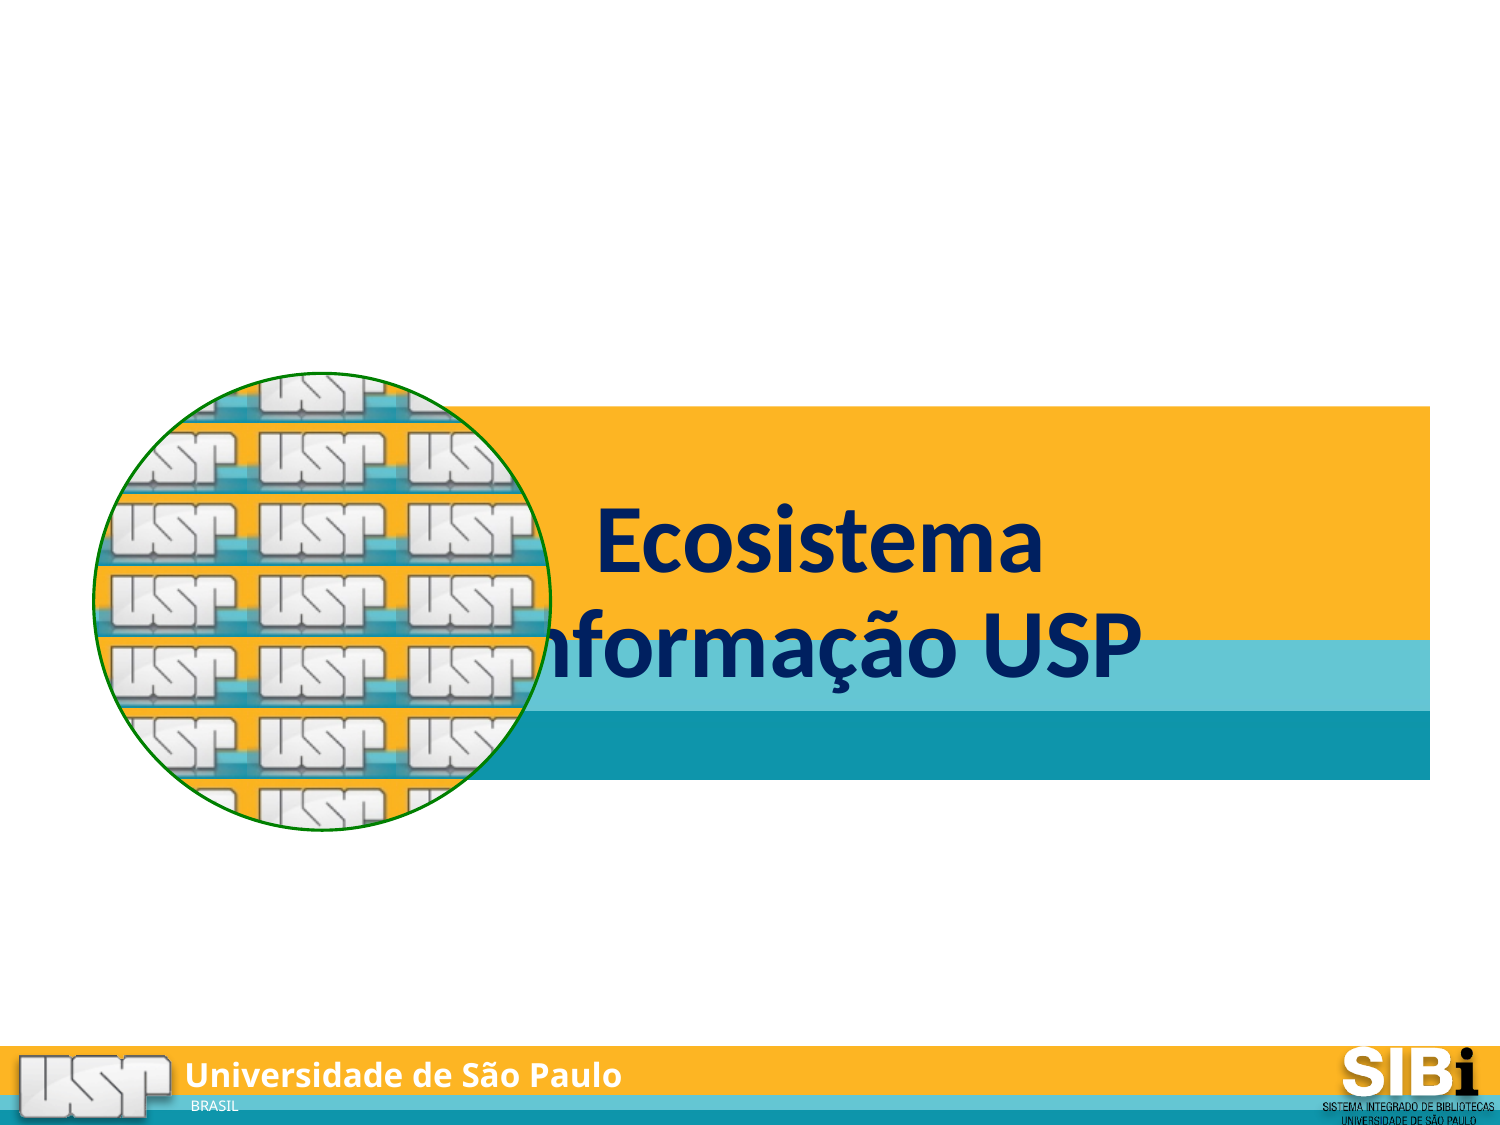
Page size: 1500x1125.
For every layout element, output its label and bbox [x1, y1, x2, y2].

picture [0, 1046, 1323, 1125]
text_box [93, 269, 1459, 918]
picture [1494, 1046, 1500, 1125]
